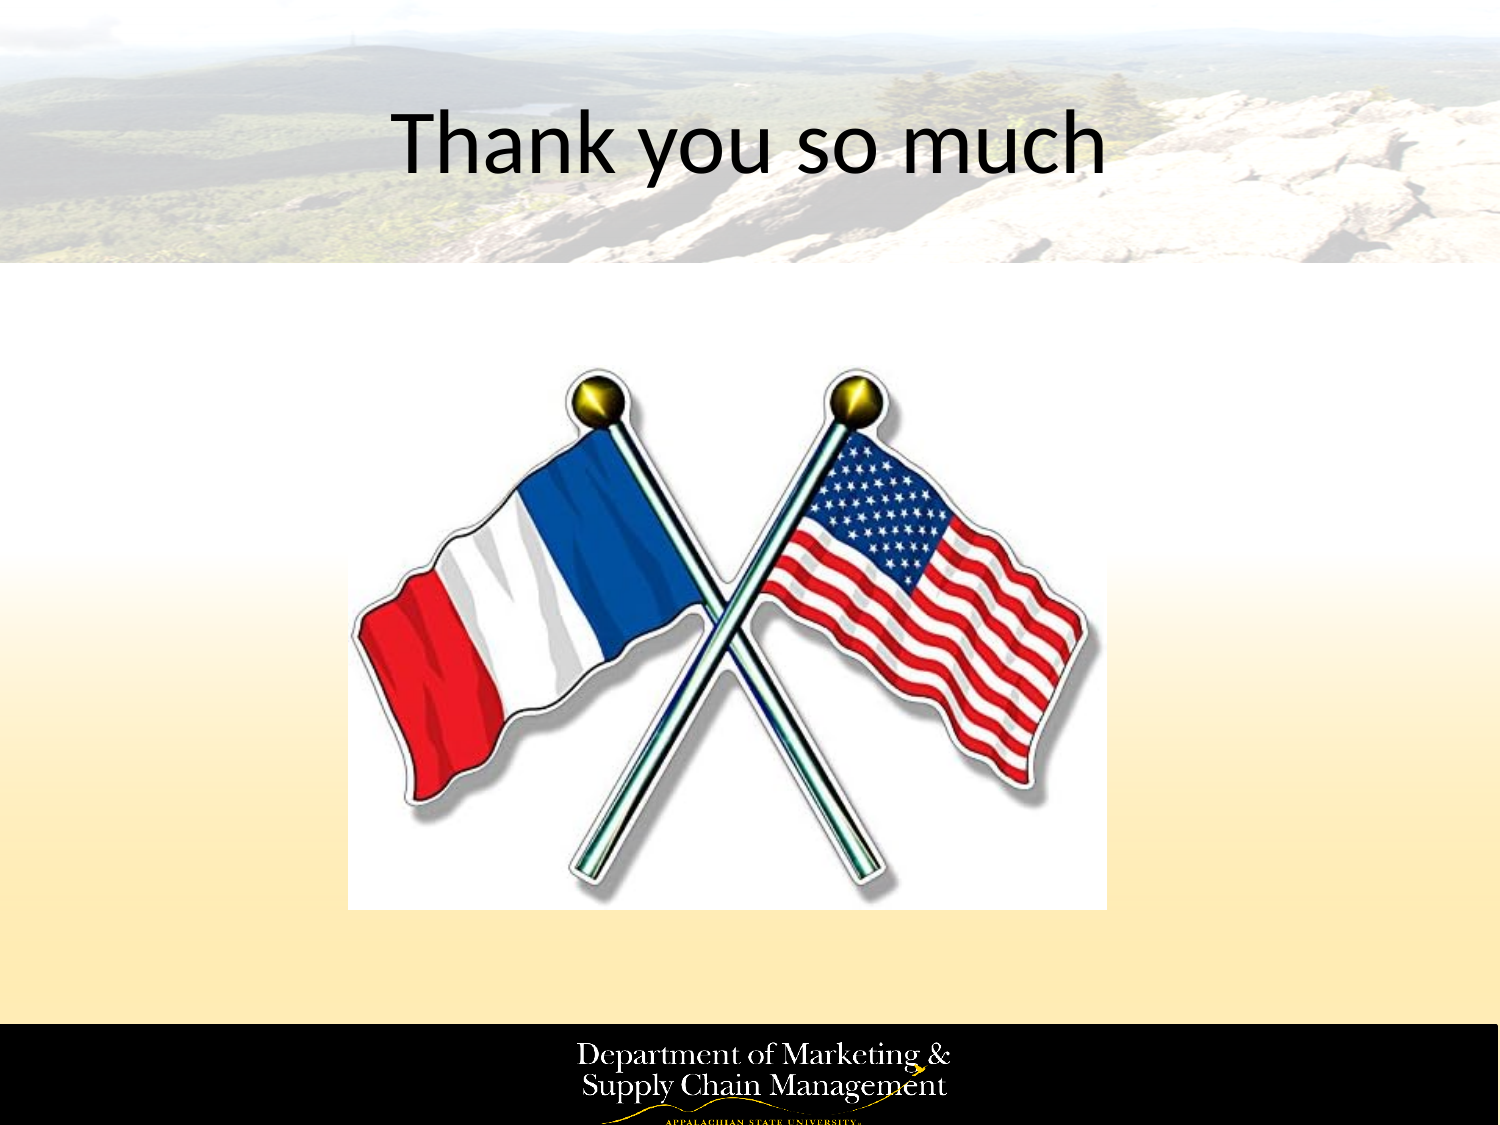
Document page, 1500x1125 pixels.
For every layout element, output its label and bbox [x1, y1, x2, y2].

picture [348, 365, 1107, 910]
list [24, 287, 1475, 989]
picture [577, 1042, 950, 1125]
picture [0, 0, 1500, 263]
